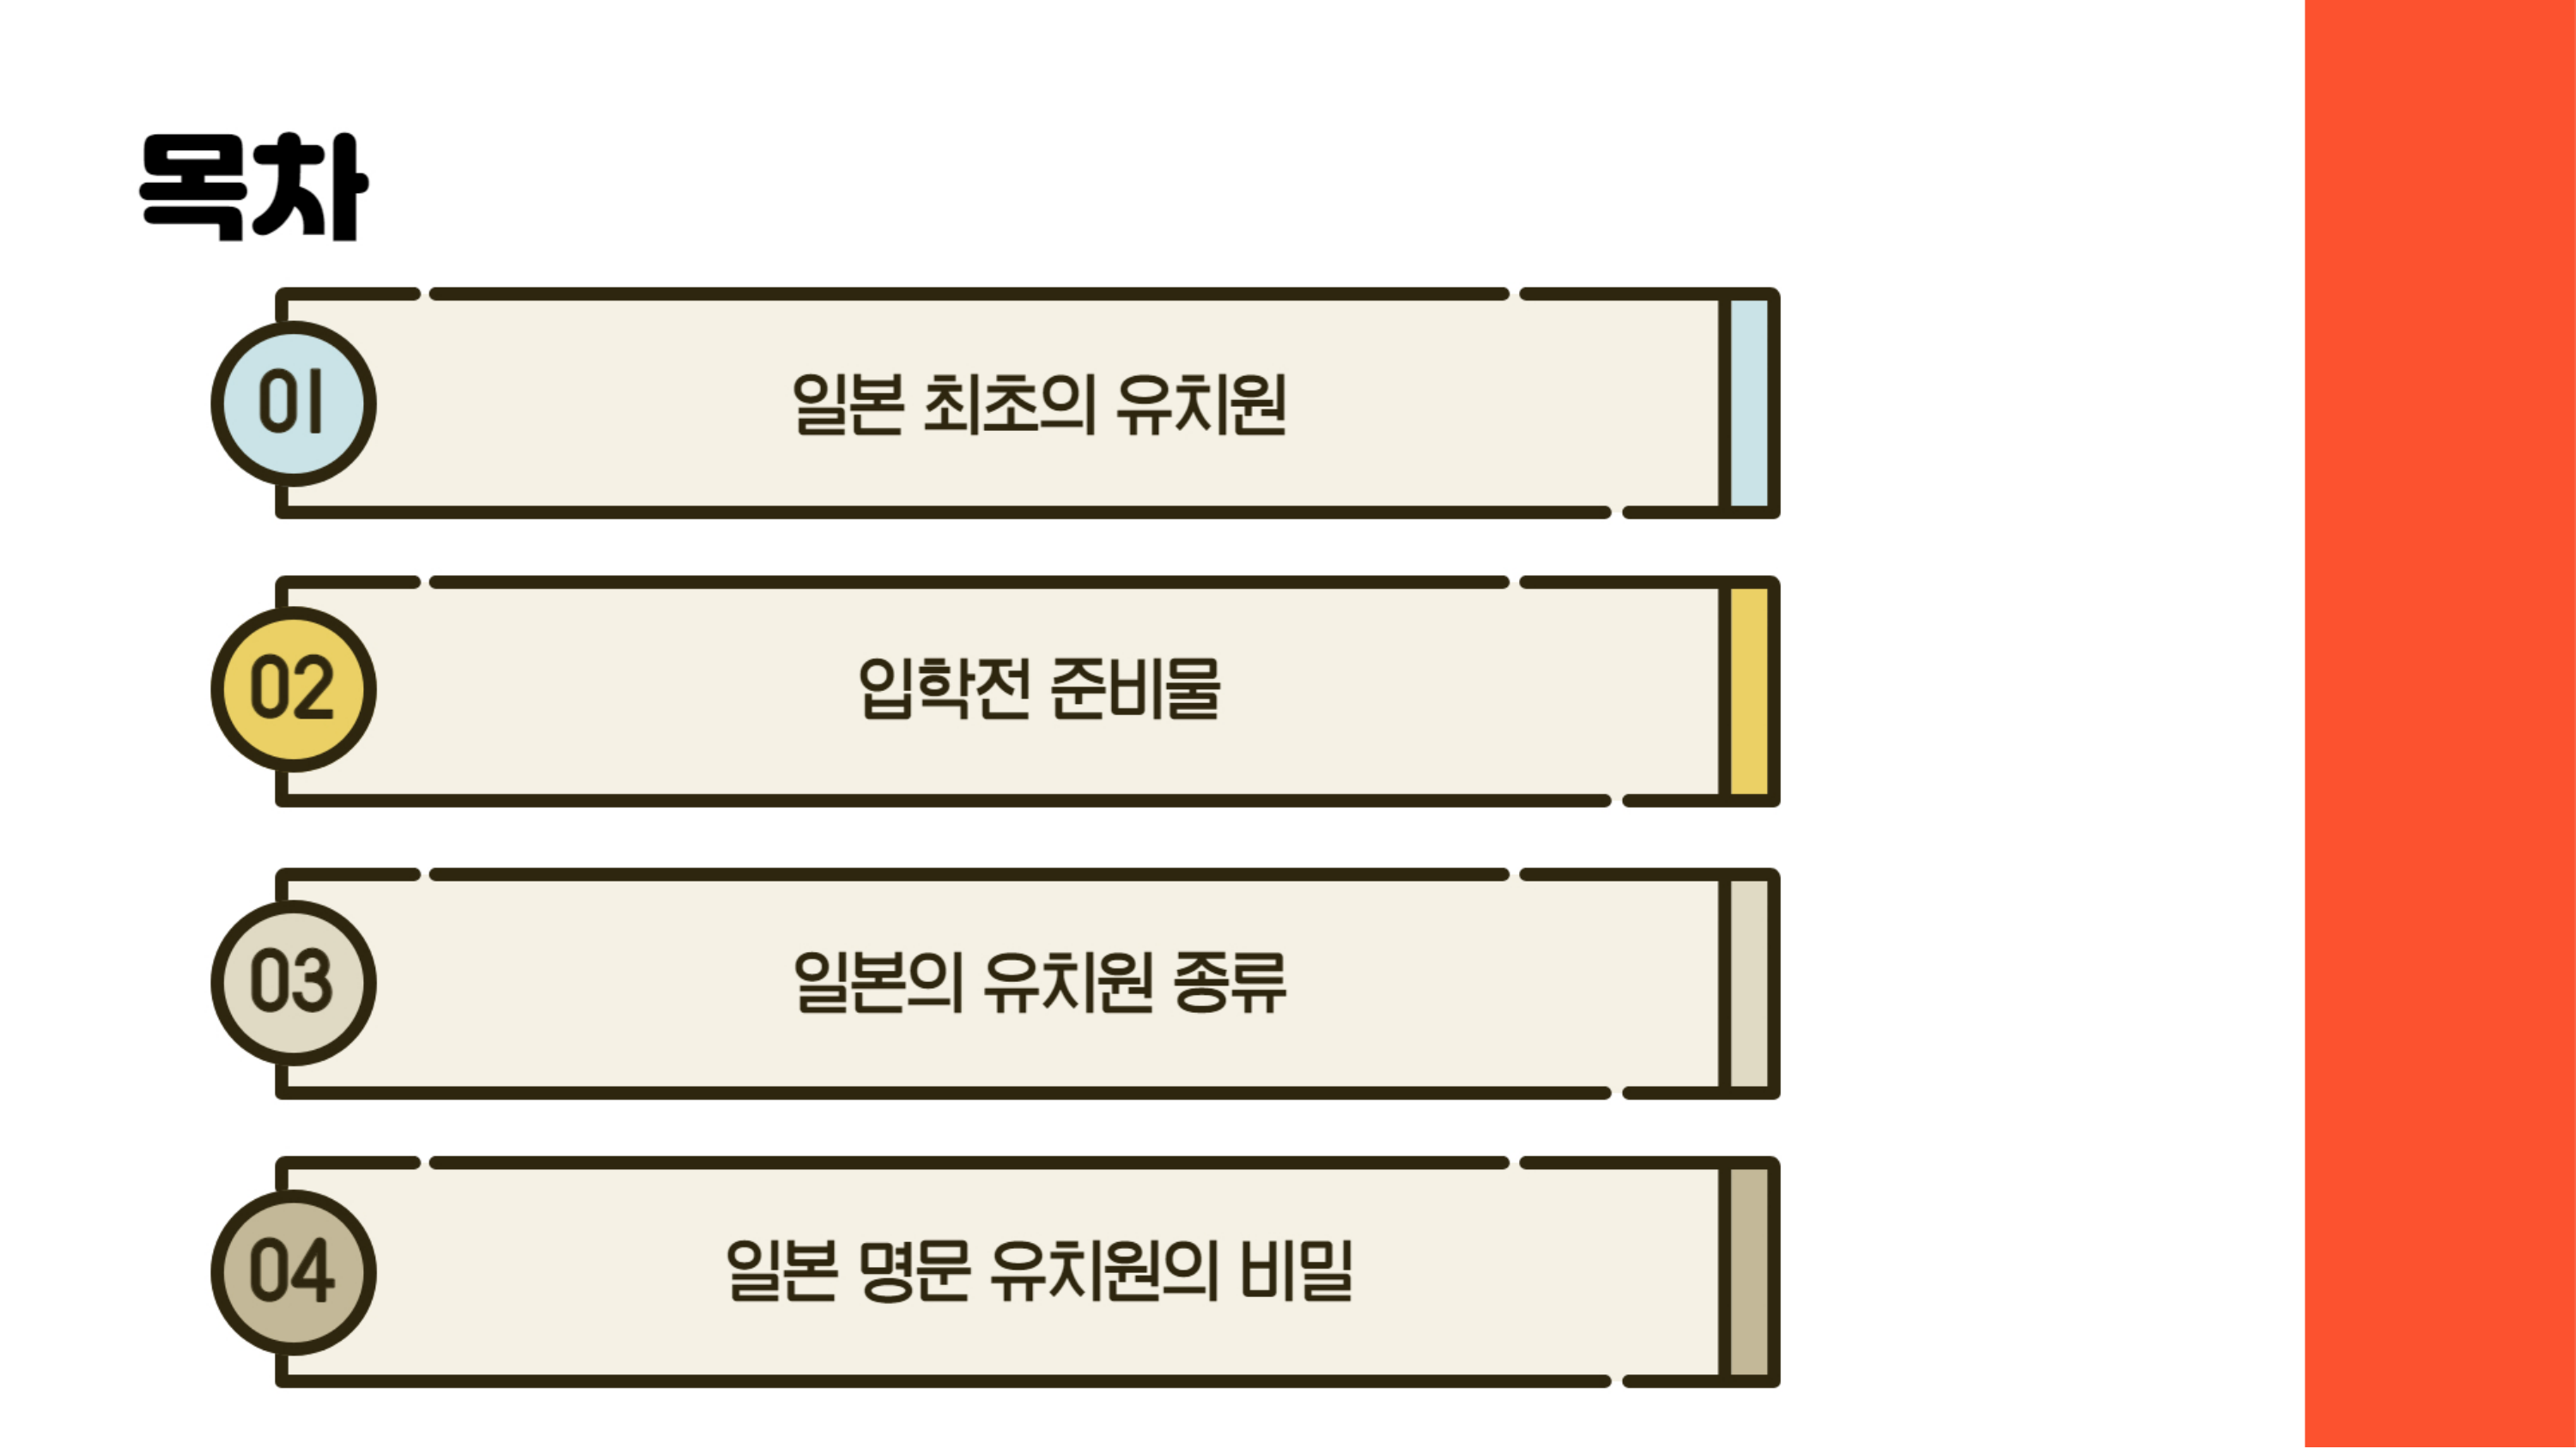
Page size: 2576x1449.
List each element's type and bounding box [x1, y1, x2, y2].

list [2, 0, 2576, 1448]
